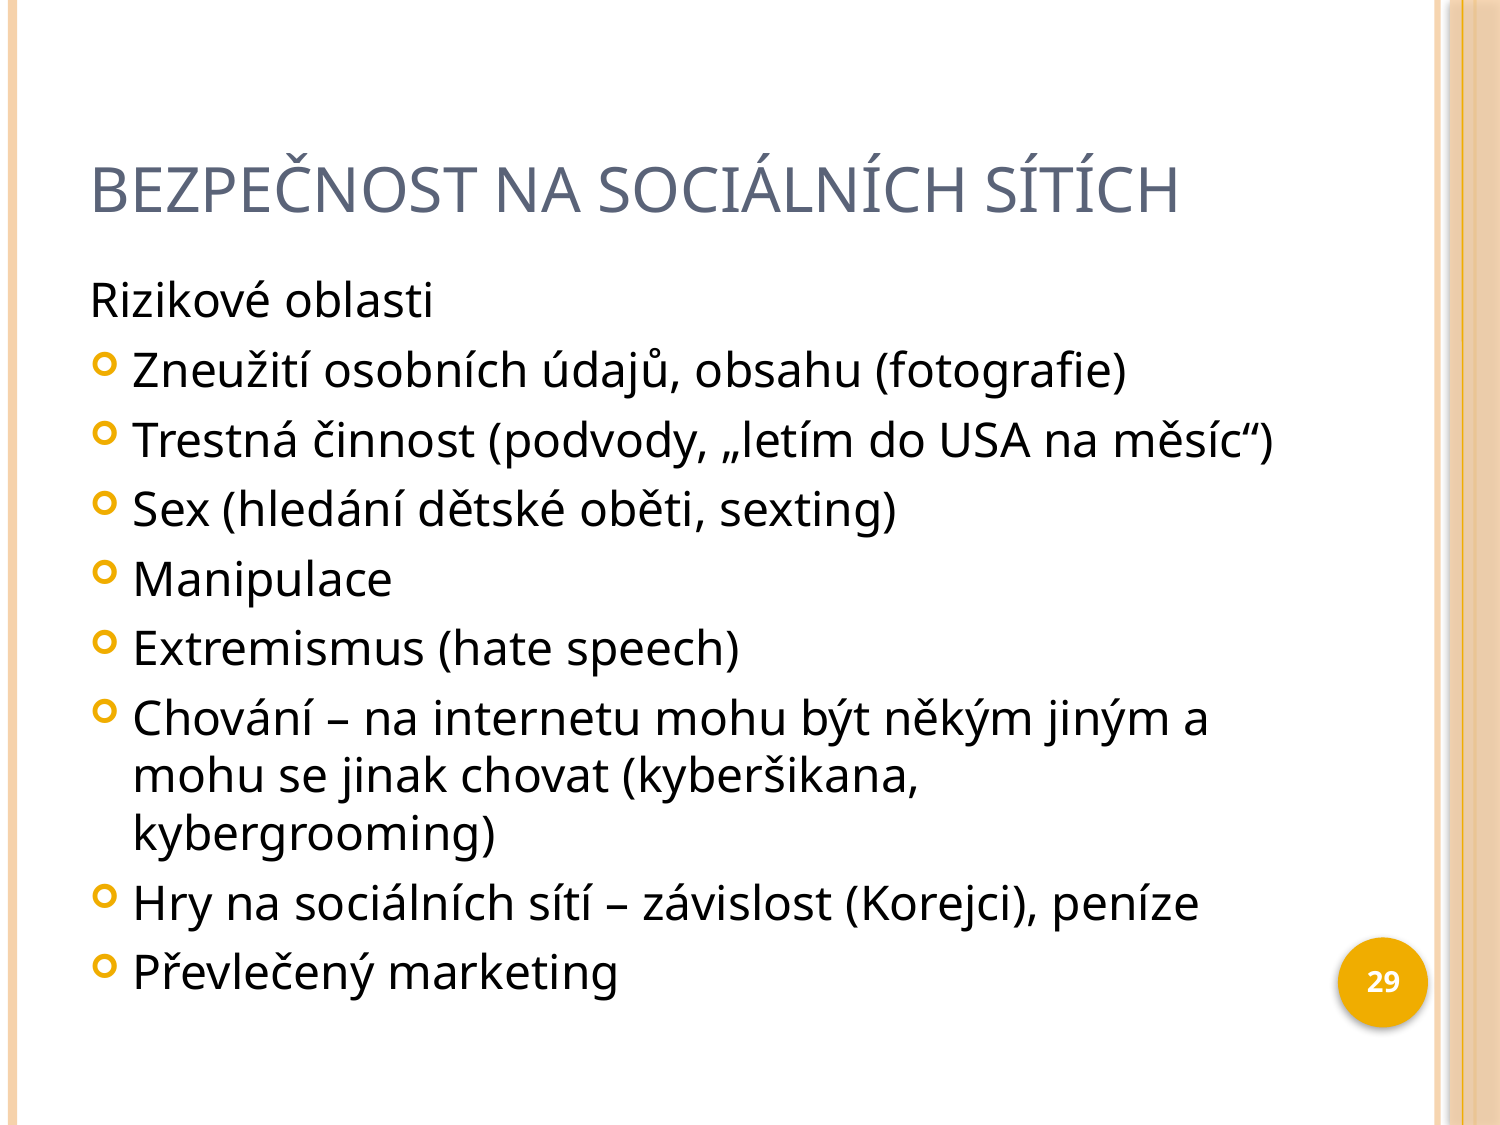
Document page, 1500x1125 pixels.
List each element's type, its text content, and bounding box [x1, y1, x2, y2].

title Bezpečnost na sociálních sítích [75, 45, 1300, 233]
list Rizikové oblasti Zneužití osobních údajů, obsahu (fotografie) Trestná činnost (podvody, „letím do USA na měsíc“) Sex (hledání dětské oběti, sexting) Manipulace Extremismus (hate speech) Chování – na internetu mohu být někým jiným a mohu se jinak chovat (kyberšikana, kybergrooming) Hry na sociálních sítí – závislost (Korejci), peníze Převlečený marketing [75, 262, 1300, 1062]
slide_number 29 [1333, 940, 1434, 1027]
